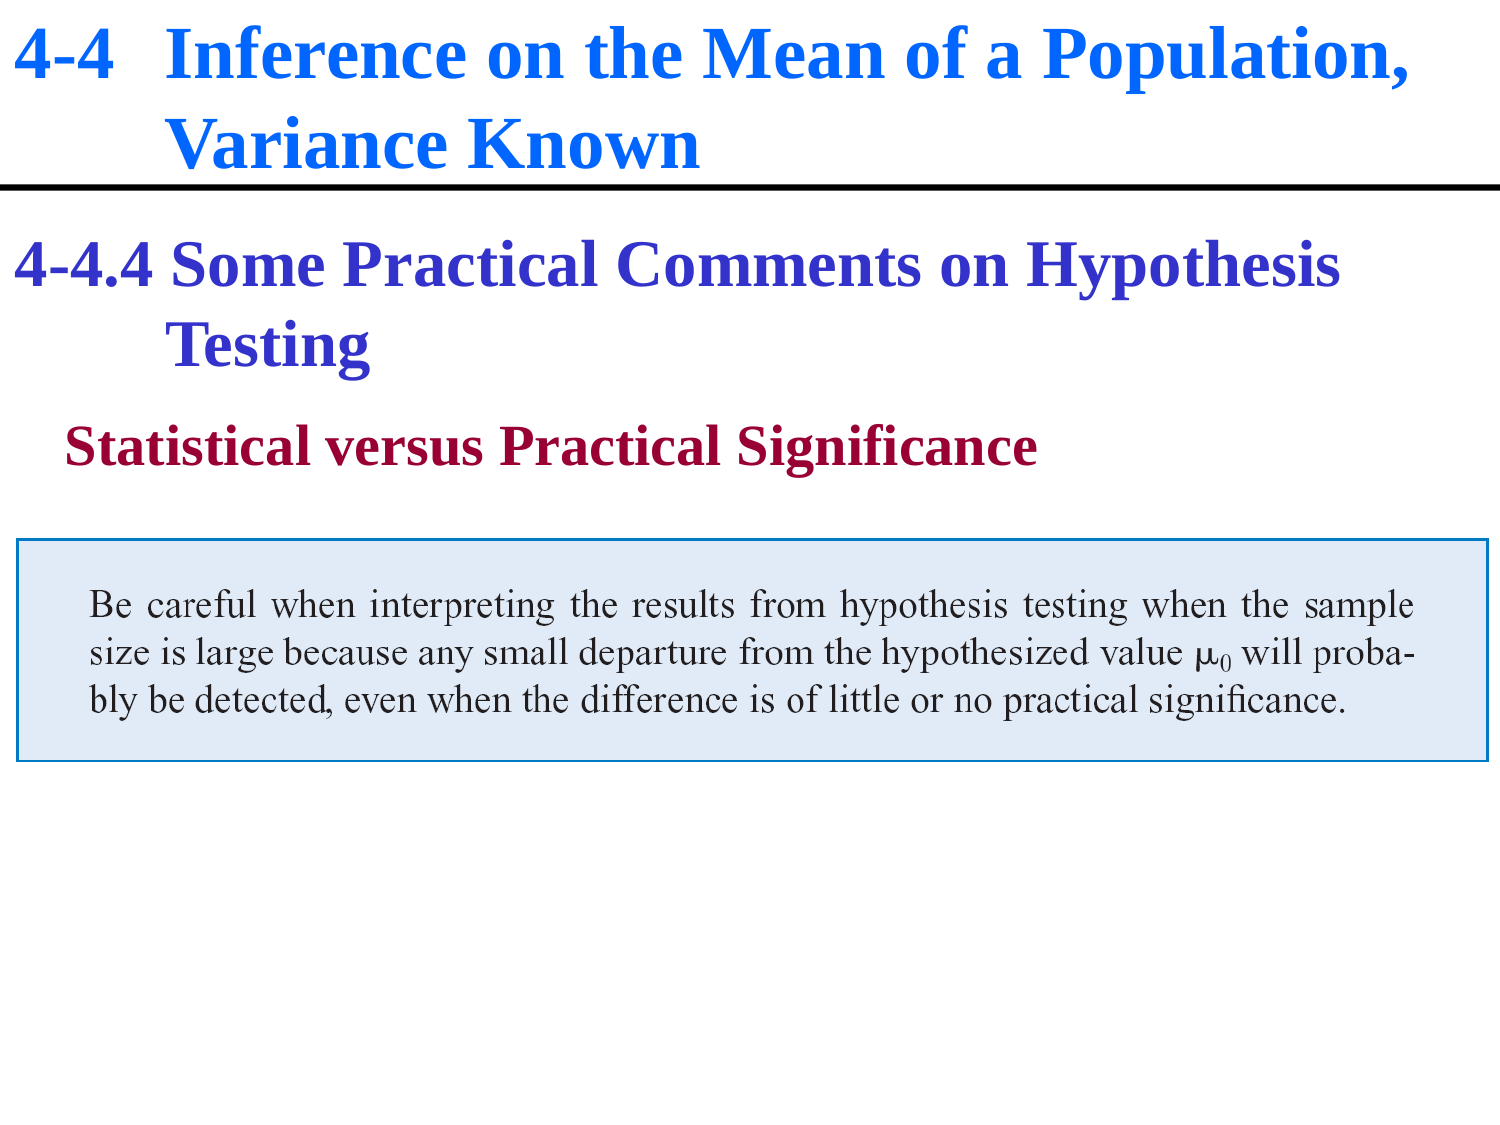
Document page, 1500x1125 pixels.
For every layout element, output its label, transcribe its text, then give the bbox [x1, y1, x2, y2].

text_box 4-4.4 Some Practical Comments on Hypothesis Testing [0, 212, 1425, 388]
text_box 4-4 Inference on the Mean of a Population, Variance Known [0, 0, 1450, 187]
text_box Statistical versus Practical Significance [49, 399, 1388, 485]
picture [14, 536, 1490, 763]
